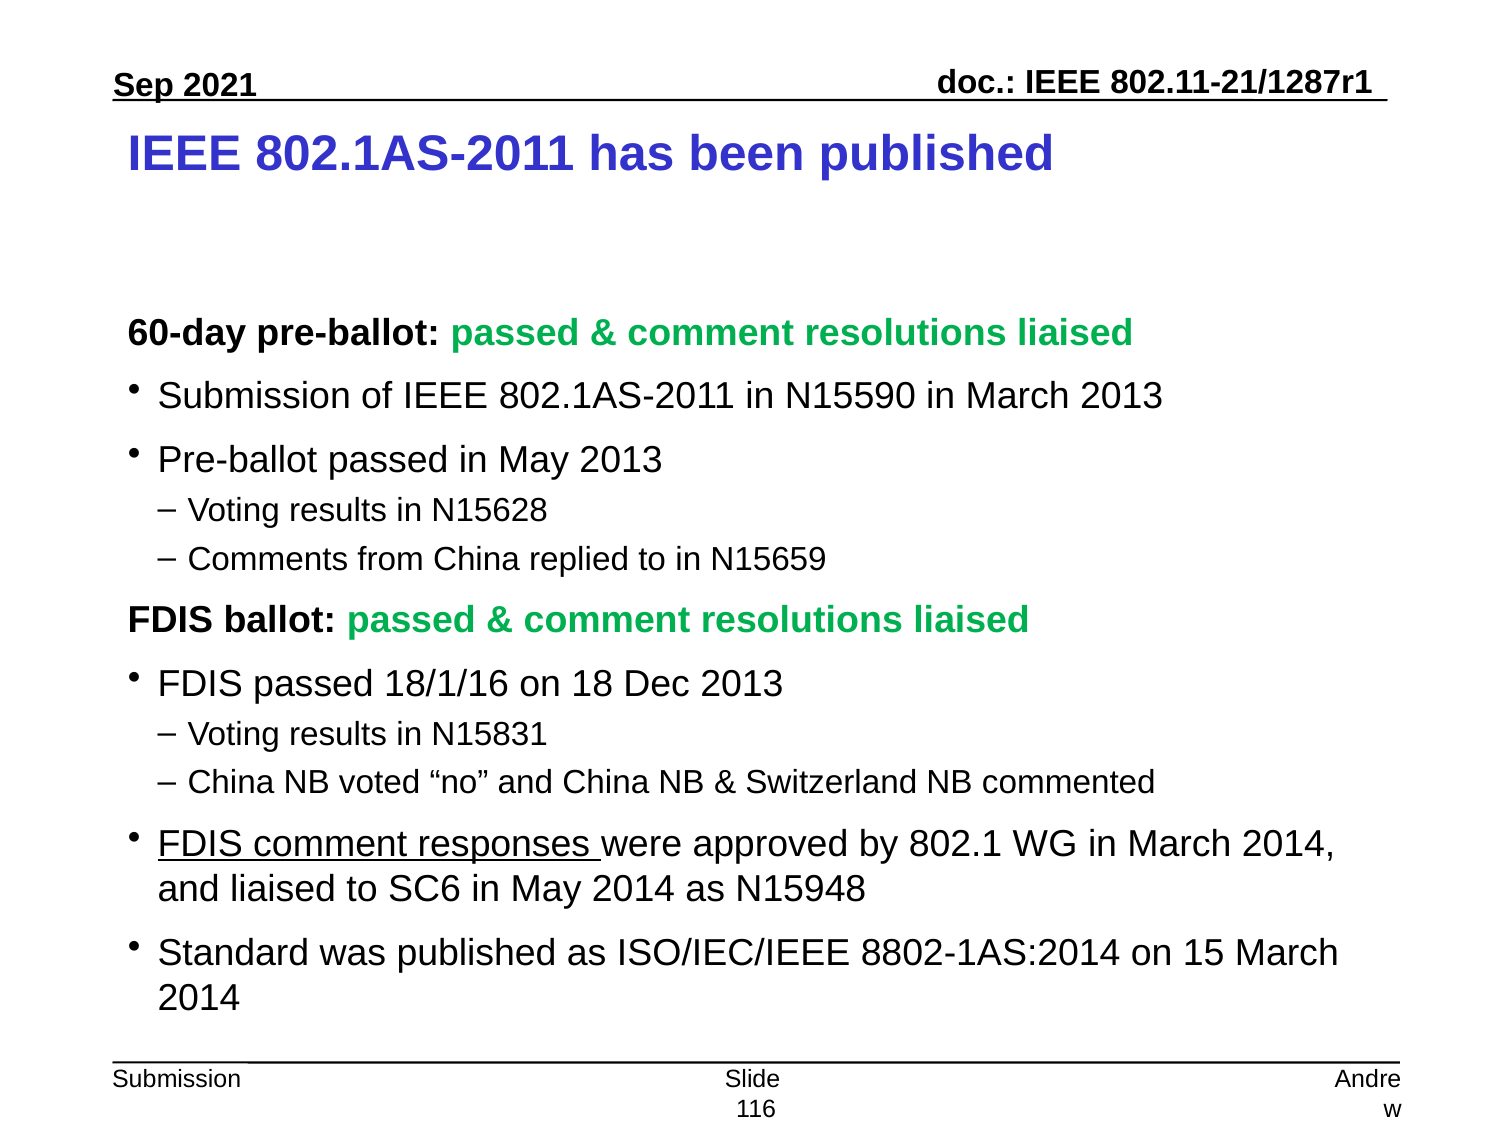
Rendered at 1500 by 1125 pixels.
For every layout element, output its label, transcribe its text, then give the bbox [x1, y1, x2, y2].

footer Andrew Myles, Cisco [1320, 1061, 1402, 1093]
list 60-day pre-ballot: passed & comment resolutions liaised Submission of IEEE 802.1AS-2011 in N15590 in March 2013 Pre-ballot passed in May 2013 Voting results in N15628 Comments from China replied to in N15659 FDIS ballot: passed & comment resolutions liaised FDIS passed 18/1/16 on 18 Dec 2013 Voting results in N15831 China NB voted “no” and China NB & Switzerland NB commented FDIS comment responses were approved by 802.1 WG in March 2014, and liaised to SC6 in May 2014 as N15948 Standard was published as ISO/IEC/IEEE 8802-1AS:2014 on 15 March 2014 [112, 299, 1388, 975]
slide_number Slide 116 [709, 1061, 803, 1093]
title IEEE 802.1AS-2011 has been published [112, 112, 1388, 288]
